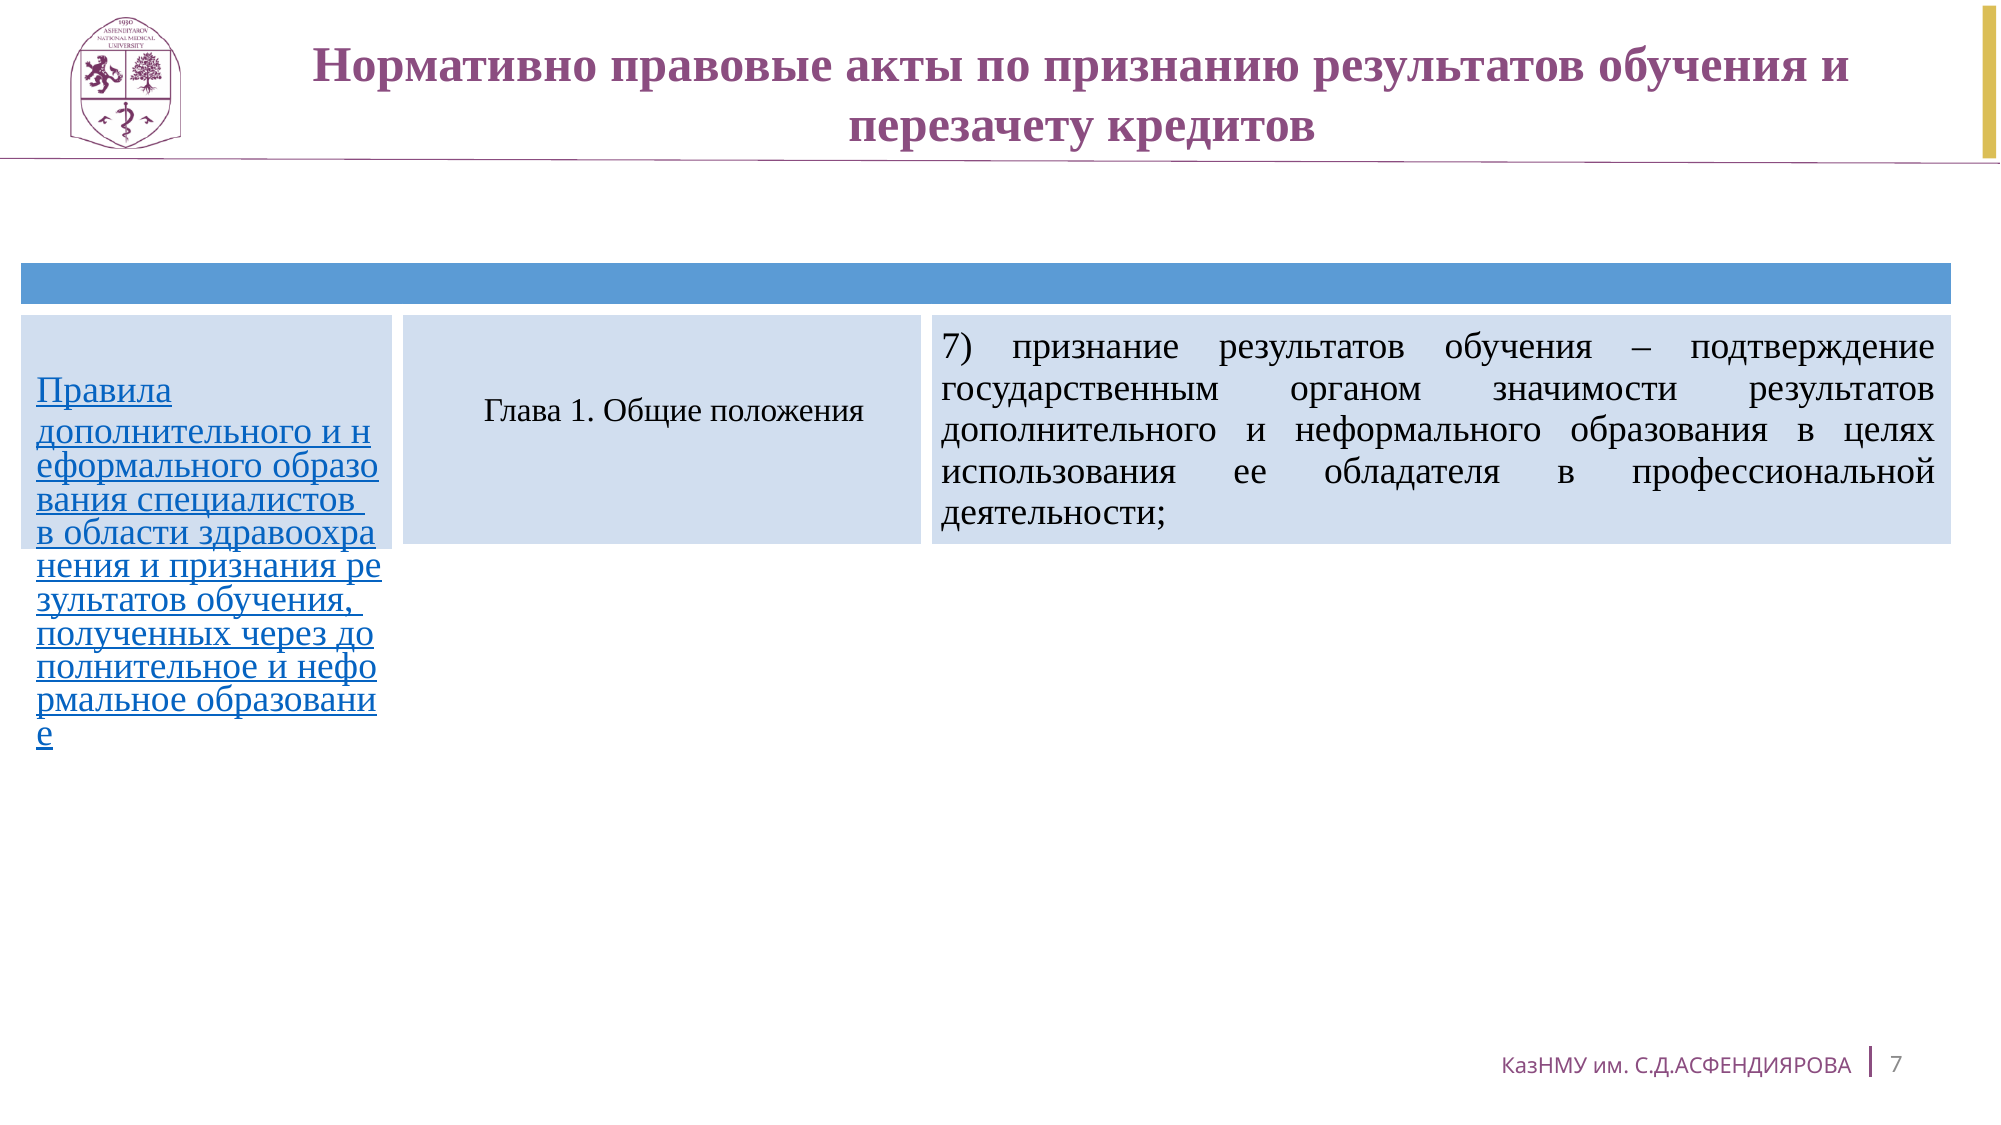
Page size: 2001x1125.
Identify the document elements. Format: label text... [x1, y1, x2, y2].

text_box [0, 158, 2000, 164]
text_box Нормативно правовые акты по признанию результатов обучения и перезачету кредитов [278, 30, 1886, 152]
slide_number 7 [1867, 1042, 1918, 1082]
text_box [1982, 5, 1997, 158]
table_header [397, 263, 926, 304]
table_cell Правила дополнительного и неформального образования специалистов в области здравоохранения и признания результатов обучения, полученных через дополнительное и неформальное образование [21, 315, 392, 549]
picture [70, 17, 181, 149]
table_cell 7) признание результатов обучения – подтверждение государственным органом значимости результатов дополнительного и неформального образования в целях использования ее обладателя в профессиональной деятельности; [932, 315, 1951, 544]
table_cell Глава 1. Общие положения [403, 315, 921, 544]
table_header [926, 263, 1951, 304]
text_box КазНМУ им. С.Д.АСФЕНДИЯРОВА [1388, 1031, 1867, 1086]
table_header [21, 263, 397, 304]
